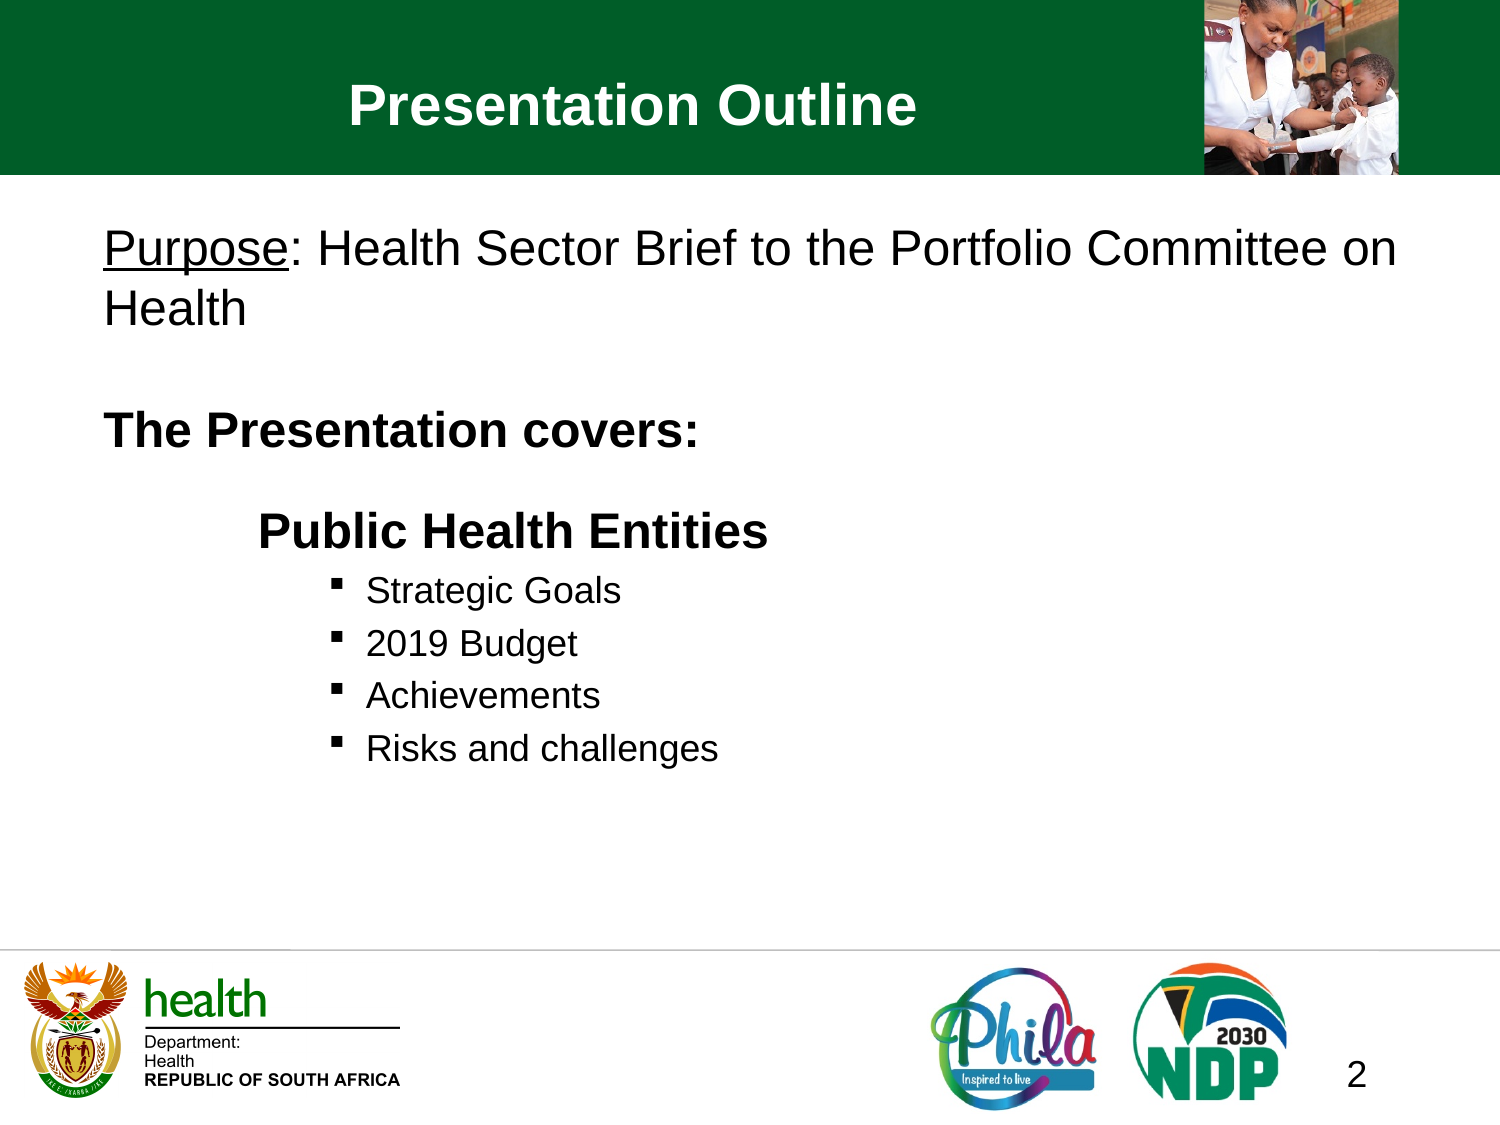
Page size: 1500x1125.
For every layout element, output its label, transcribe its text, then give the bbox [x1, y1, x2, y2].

picture [24, 962, 400, 1098]
picture [1127, 965, 1302, 1125]
title Presentation Outline [103, 59, 1164, 149]
list Purpose: Health Sector Brief to the Portfolio Committee on Health The Presentation covers: Public Health Entities Strategic Goals 2019 Budget Achievements Risks and challenges [88, 208, 1447, 965]
picture [1204, 0, 1399, 175]
picture [927, 965, 1103, 1114]
